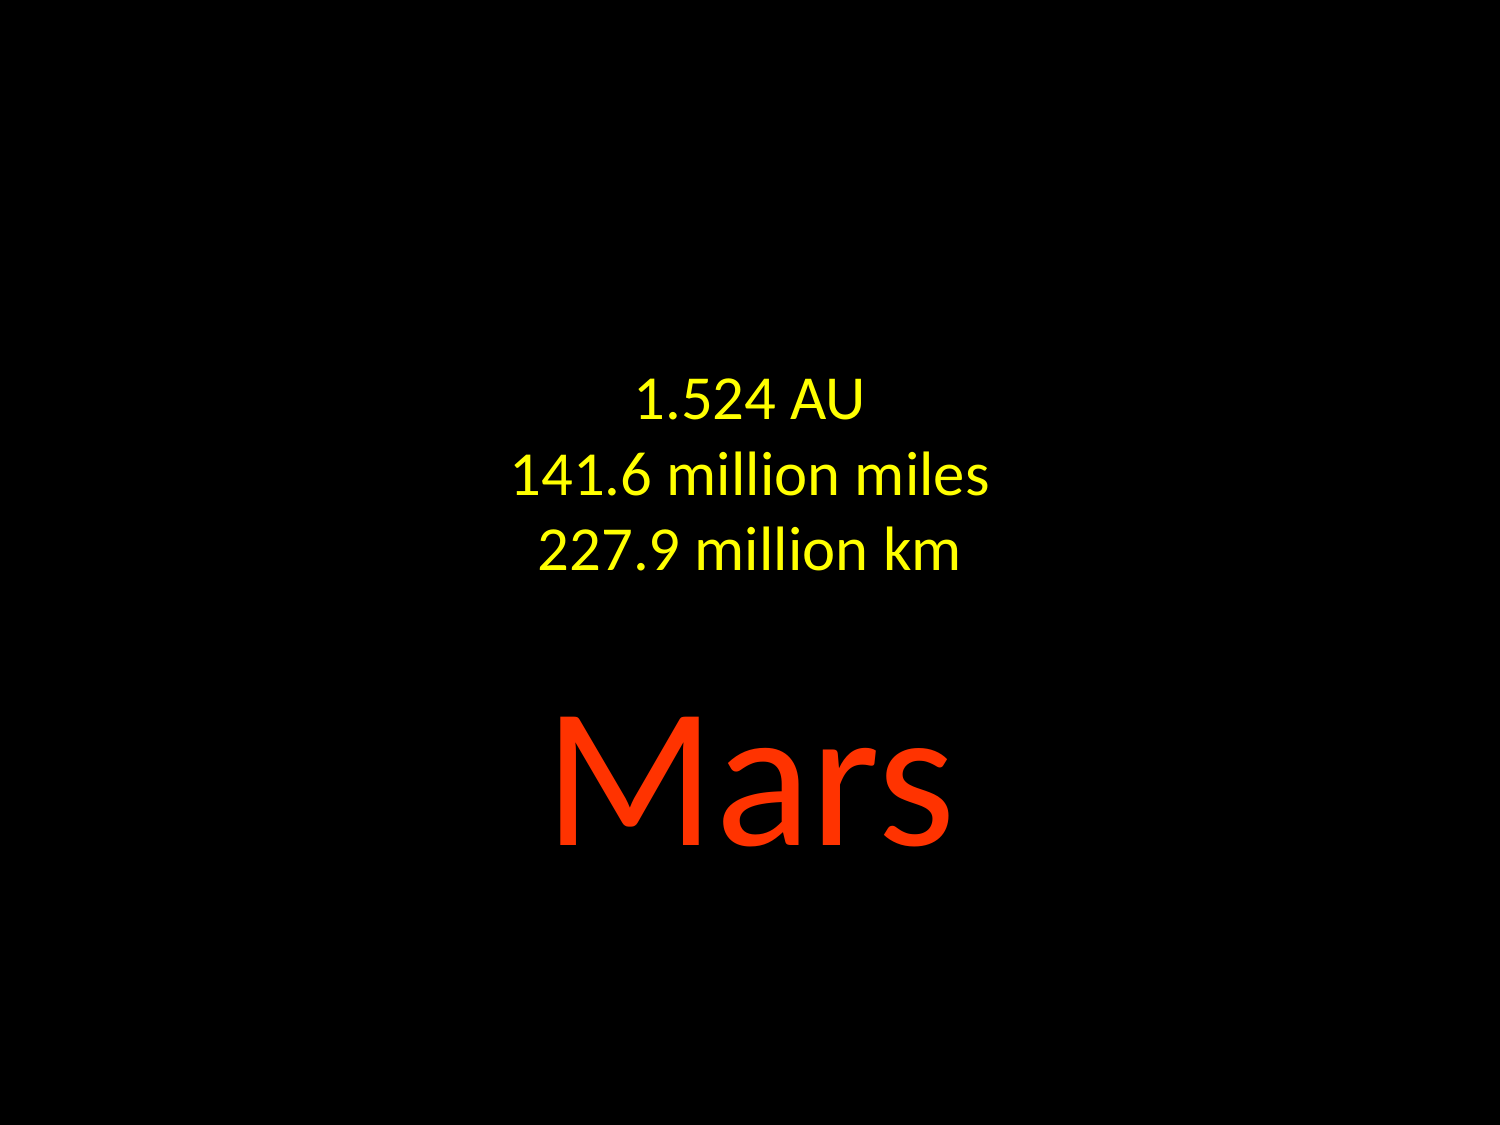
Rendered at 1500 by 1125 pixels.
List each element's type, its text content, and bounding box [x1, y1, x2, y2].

subtitle Mars [225, 637, 1275, 925]
title 1.524 AU 141.6 million miles 227.9 million km [112, 349, 1388, 591]
